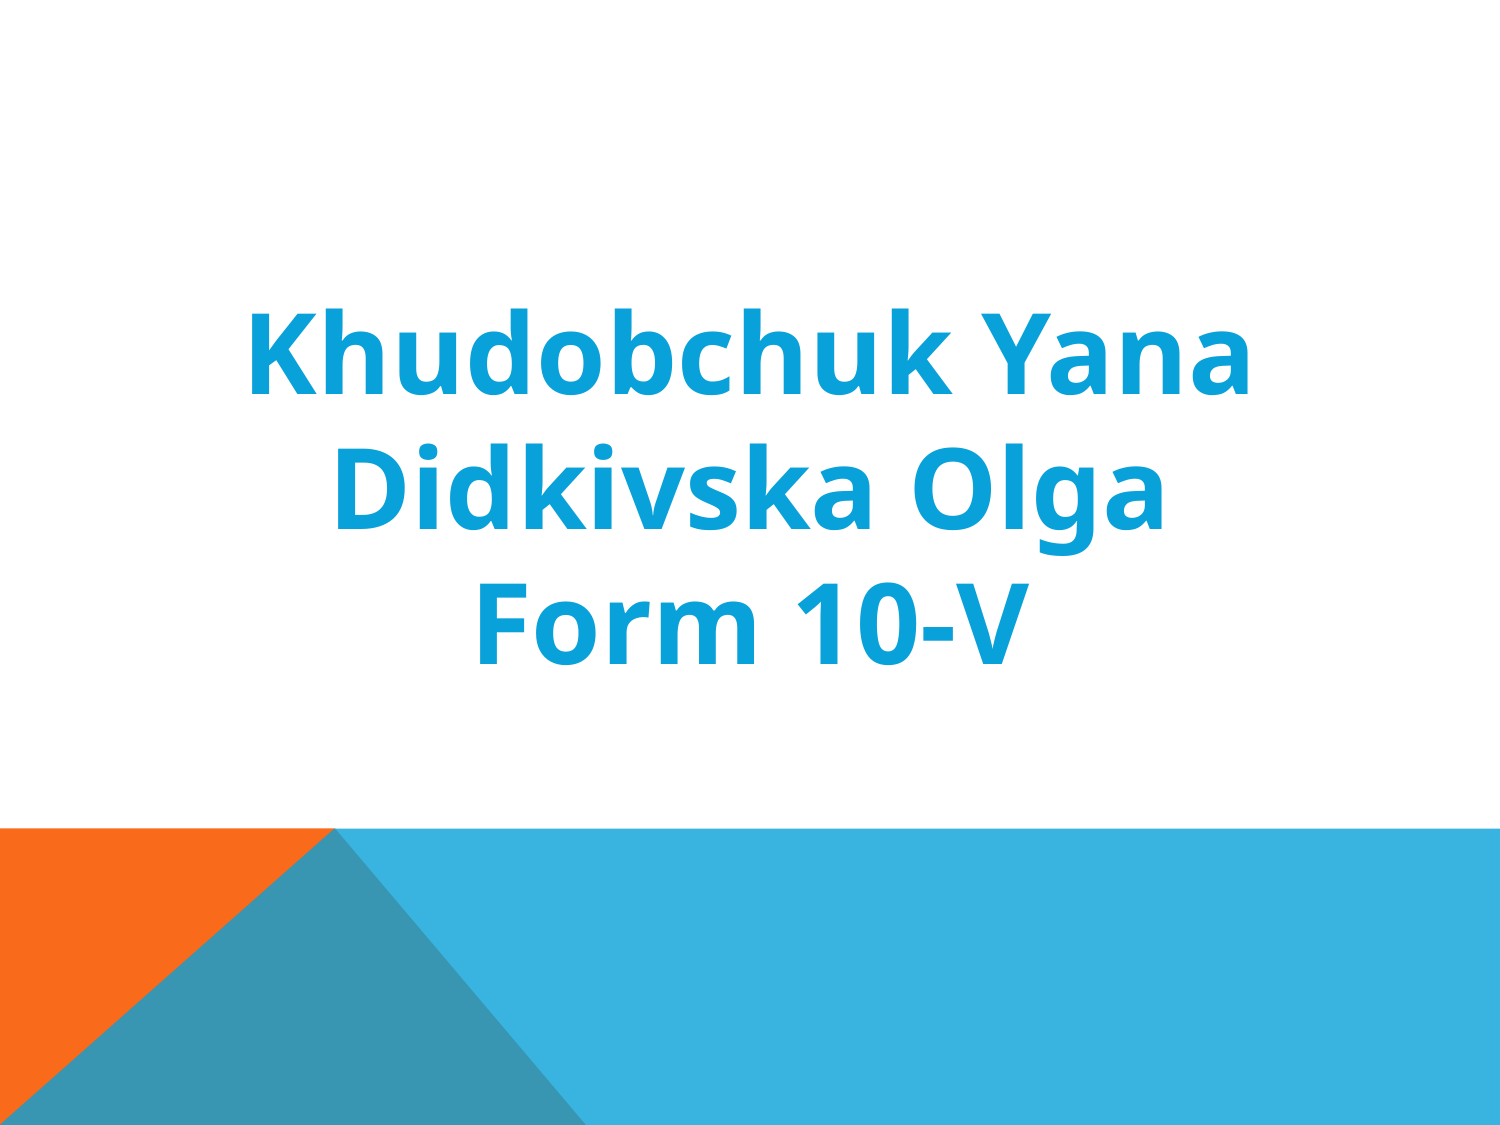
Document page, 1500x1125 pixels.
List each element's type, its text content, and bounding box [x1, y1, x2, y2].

text_box Khudobchuk Yana Didkivska Olga Form 10-V [227, 274, 1273, 695]
